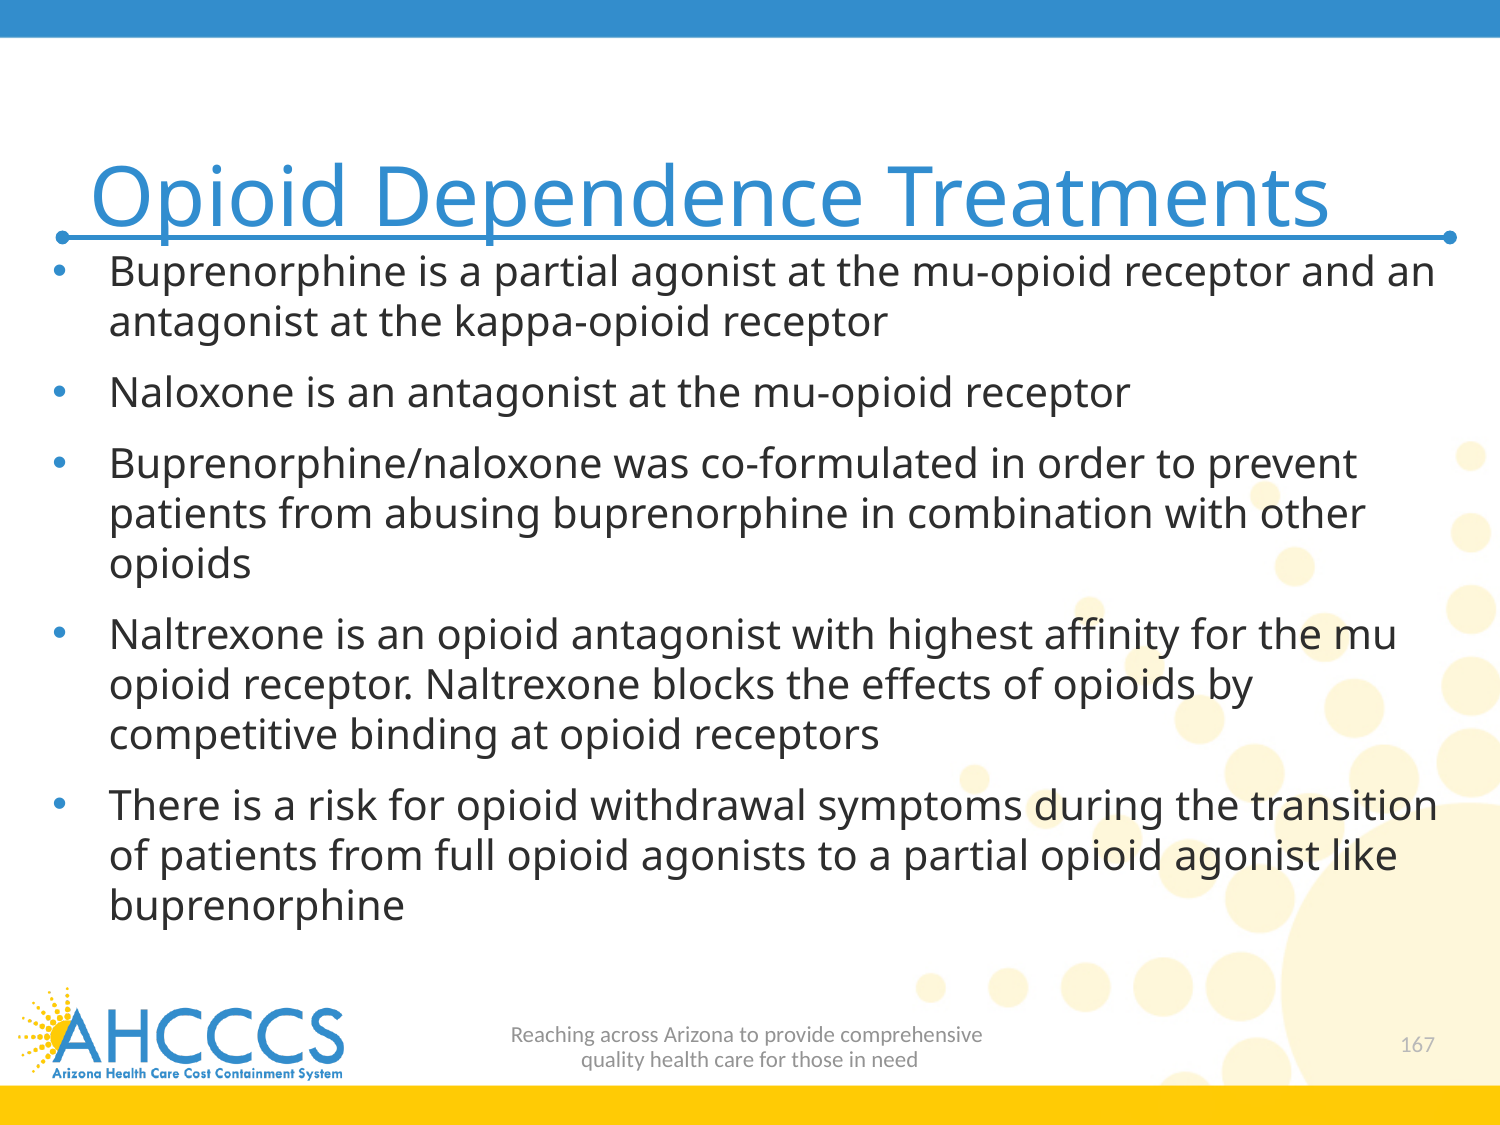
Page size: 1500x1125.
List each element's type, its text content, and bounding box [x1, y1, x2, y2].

footer Reaching across Arizona to provide comprehensive quality health care for those in need [0, 1016, 1500, 1079]
title Opioid Dependence Treatments [75, 50, 1438, 237]
picture [0, 1079, 1500, 1125]
list Buprenorphine is a partial agonist at the mu-opioid receptor and an antagonist at the kappa-opioid receptor Naloxone is an antagonist at the mu-opioid receptor Buprenorphine/naloxone was co-formulated in order to prevent patients from abusing buprenorphine in combination with other opioids Naltrexone is an opioid antagonist with highest affinity for the mu opioid receptor. Naltrexone blocks the effects of opioids by competitive binding at opioid receptors There is a risk for opioid withdrawal symptoms during the transition of patients from full opioid agonists to a partial opioid agonist like buprenorphine [37, 237, 1463, 1016]
picture [0, 0, 1500, 1016]
